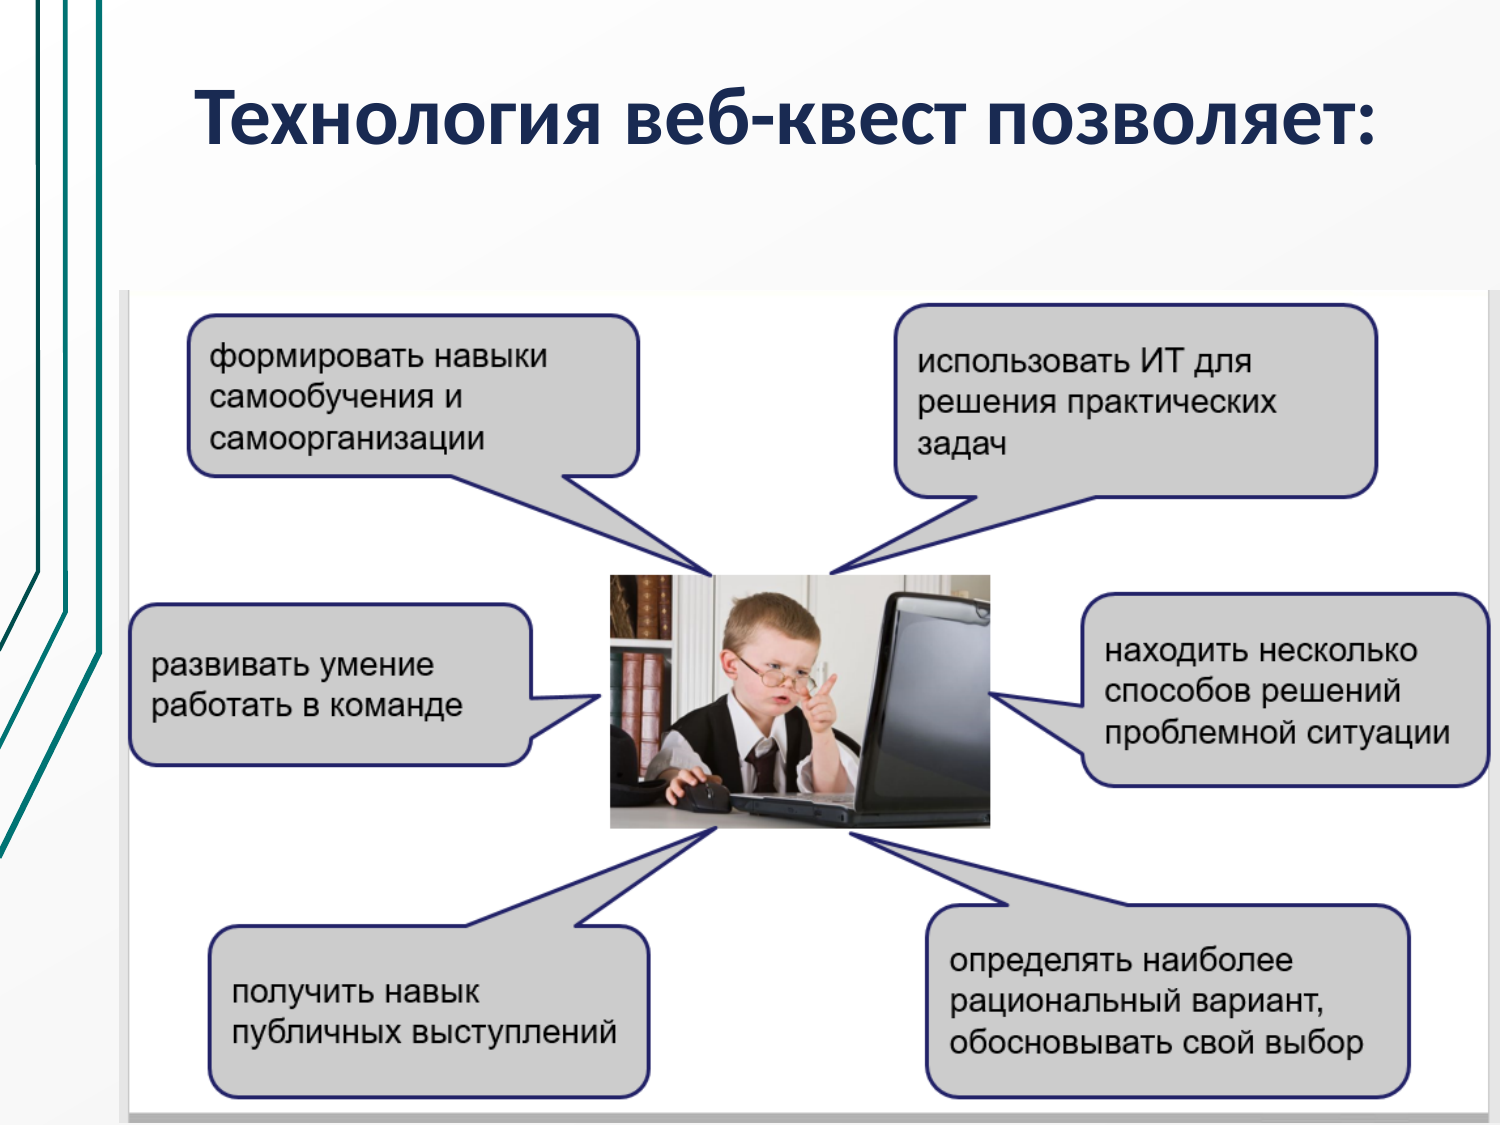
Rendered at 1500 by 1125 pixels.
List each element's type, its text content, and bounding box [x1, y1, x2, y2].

title Технология веб-квест позволяет: [150, 45, 1425, 173]
picture [118, 290, 1500, 1123]
